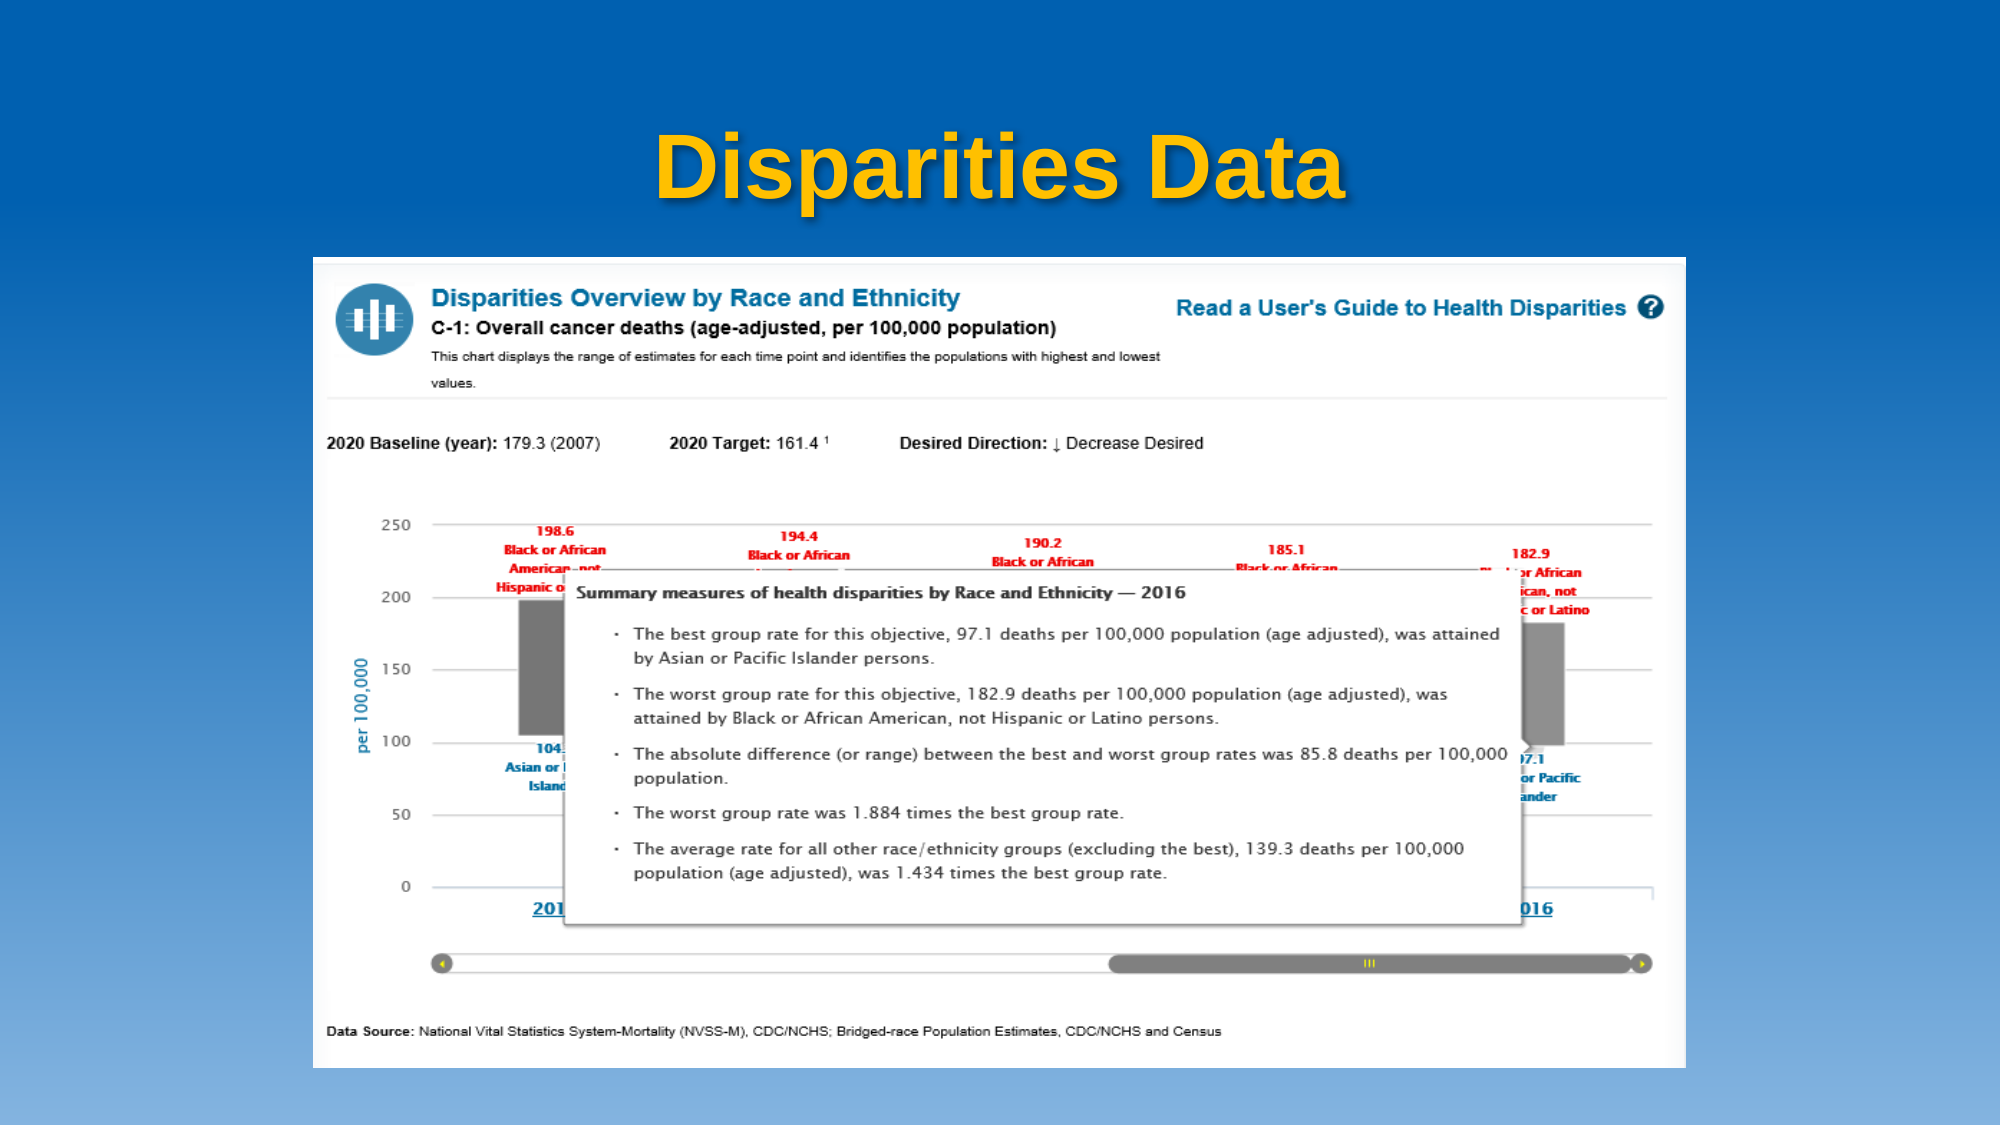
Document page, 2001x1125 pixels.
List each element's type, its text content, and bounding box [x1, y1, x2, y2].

title Disparities Data [137, 59, 1863, 278]
picture [313, 257, 1686, 1068]
